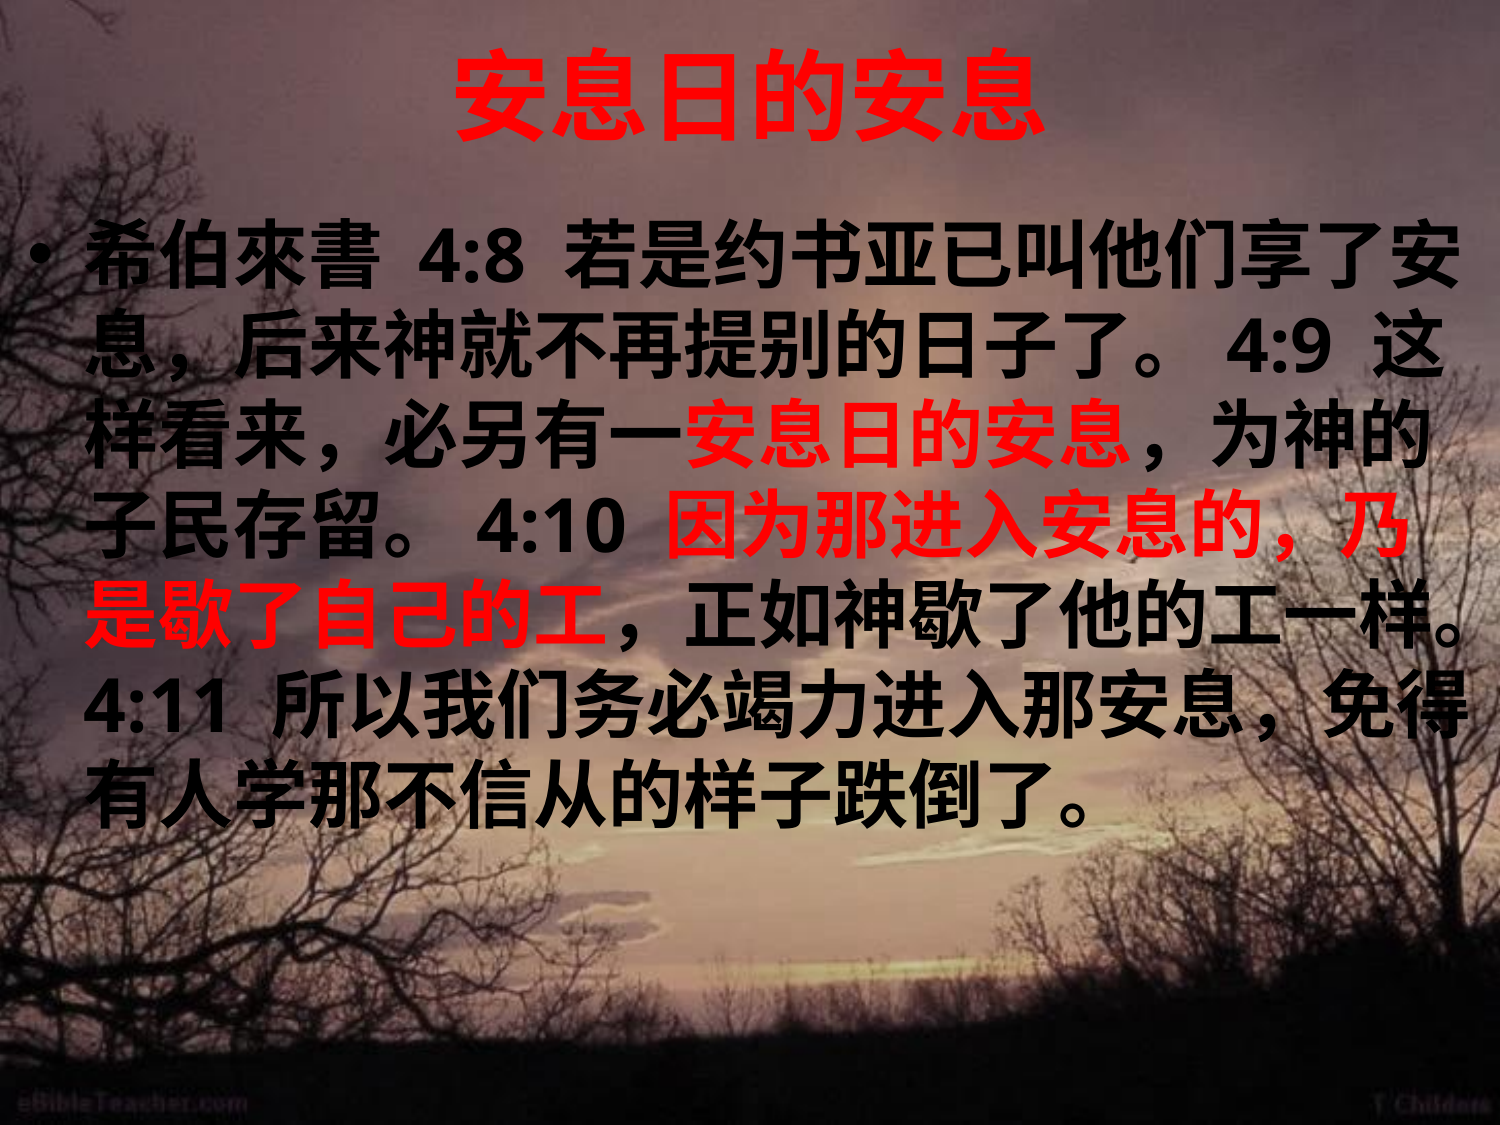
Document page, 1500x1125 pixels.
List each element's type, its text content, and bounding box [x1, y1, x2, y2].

picture [0, 0, 1500, 1125]
list 希伯來書 4:8 若是约书亚已叫他们享了安息，后来神就不再提别的日子了。4:9 这样看来，必另有一安息日的安息，为神的子民存留。4:10 因为那进入安息的，乃是歇了自己的工，正如神歇了他的工一样。4:11 所以我们务必竭力进入那安息，免得有人学那不信从的样子跌倒了。 [12, 200, 1500, 1075]
title 安息日的安息 [75, 0, 1425, 188]
